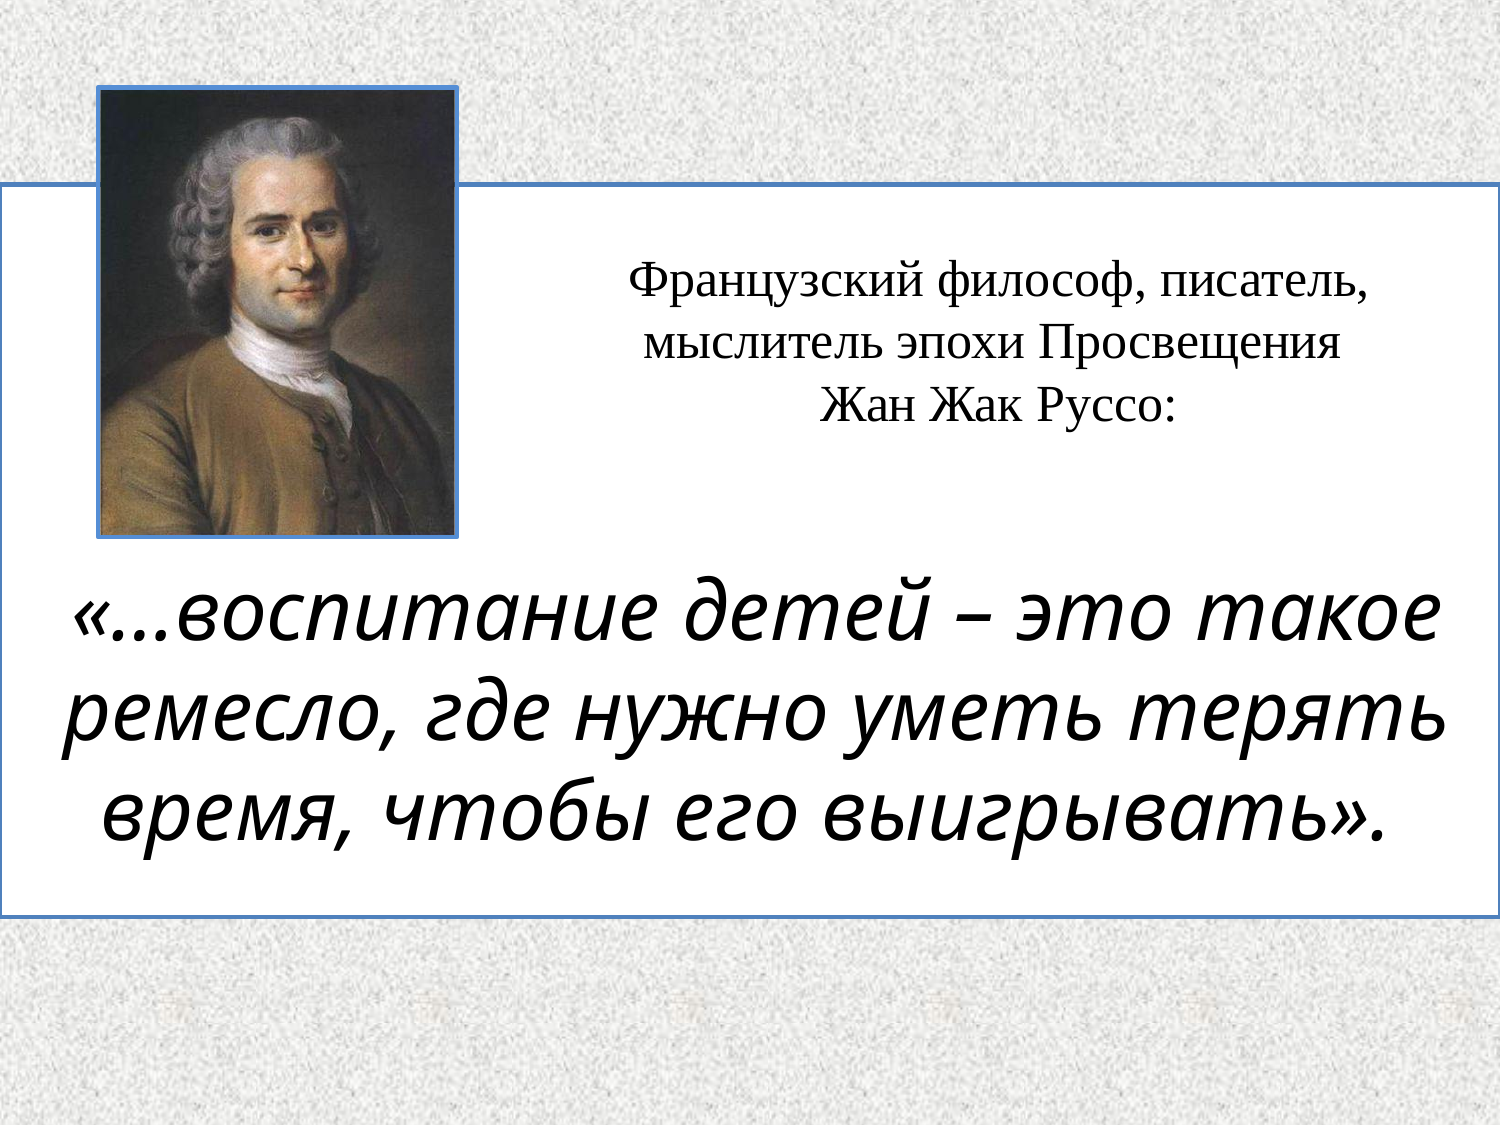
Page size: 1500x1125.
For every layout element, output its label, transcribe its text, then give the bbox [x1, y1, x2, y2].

picture [0, 919, 1500, 1125]
picture [0, 0, 1500, 182]
picture [100, 89, 455, 535]
text_box Французский философ, писатель, мыслитель эпохи Просвещения Жан Жак Руссо: «…воспитание детей – это такое ремесло, где нужно уметь терять время, чтобы его выигрывать». [0, 182, 1500, 919]
